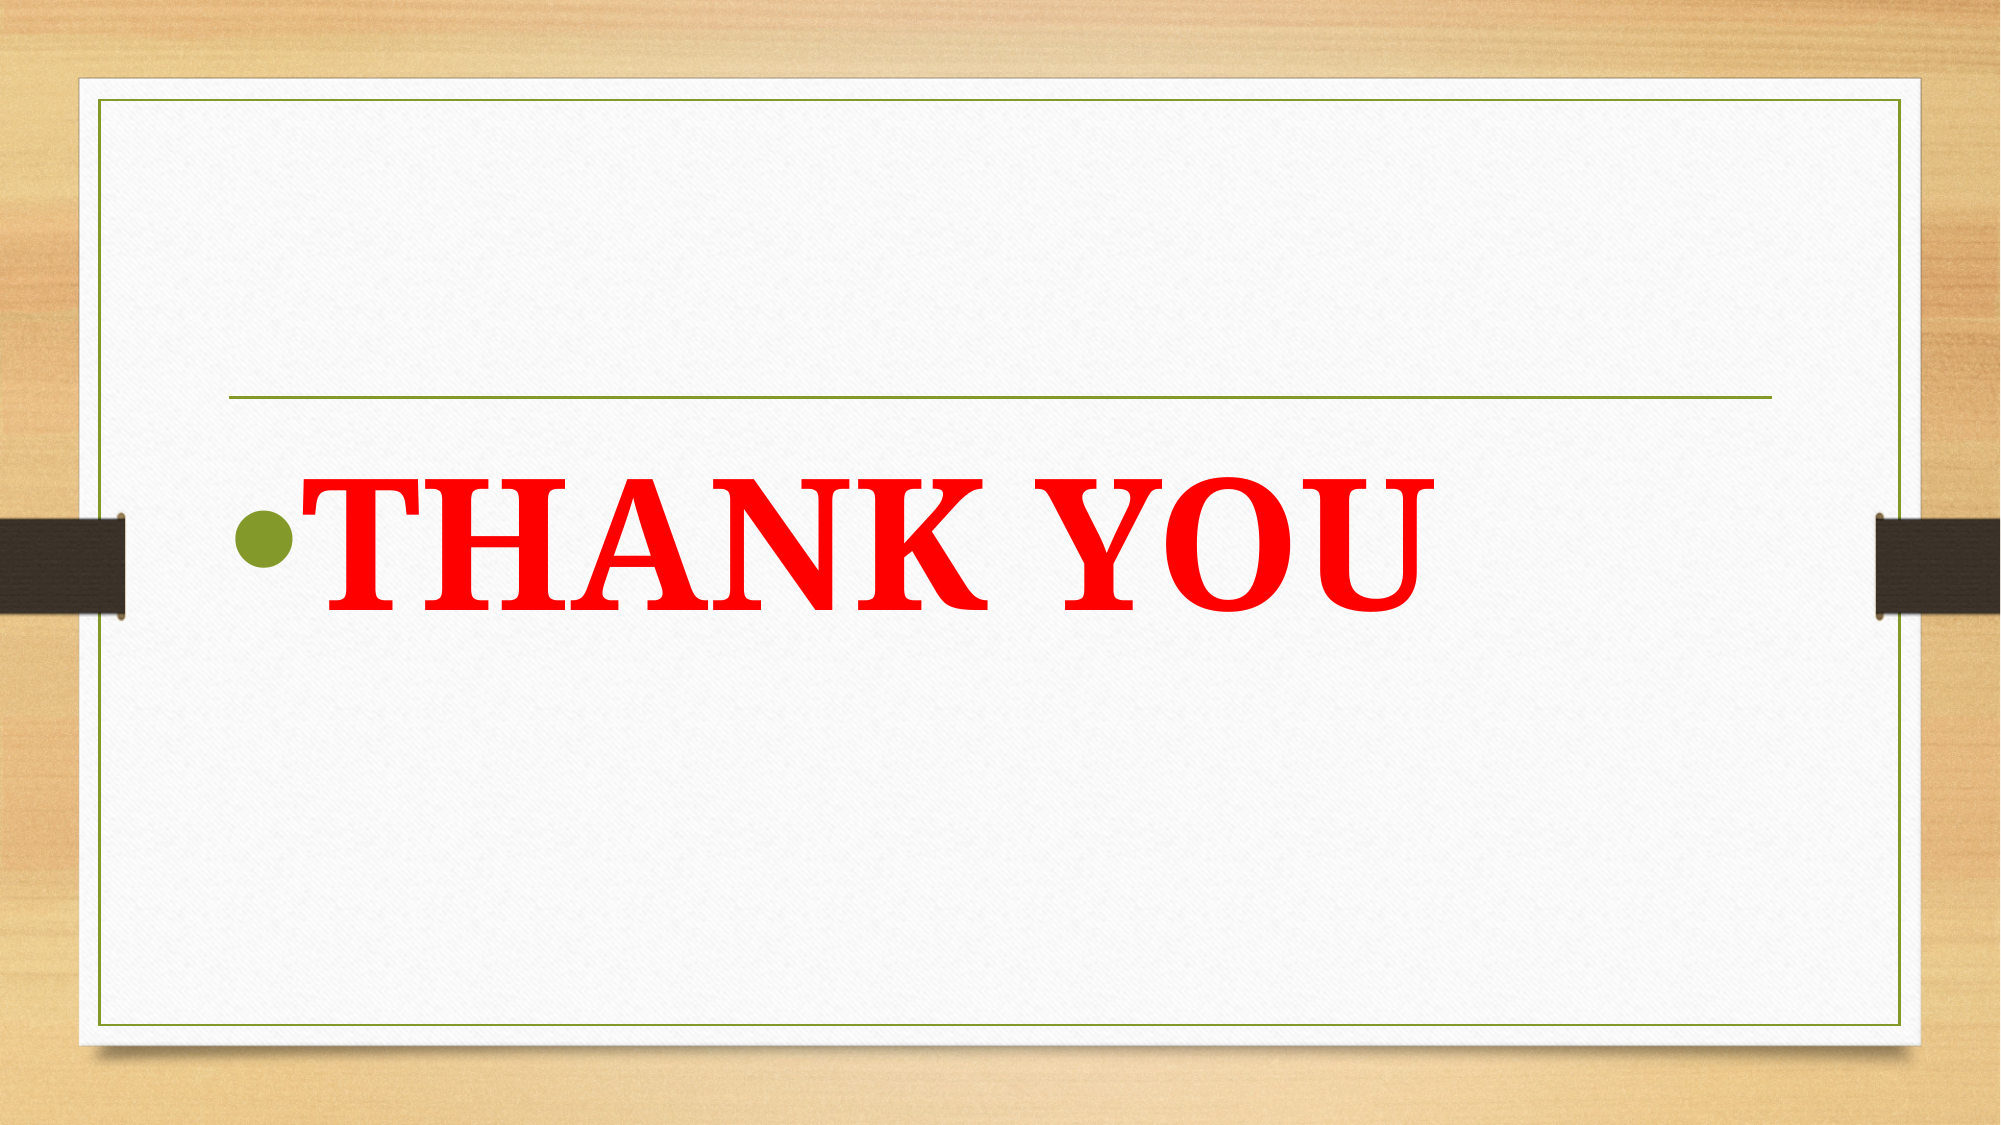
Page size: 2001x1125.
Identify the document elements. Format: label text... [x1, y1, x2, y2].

picture [0, 0, 2001, 1125]
list THANK YOU [212, 419, 1788, 964]
